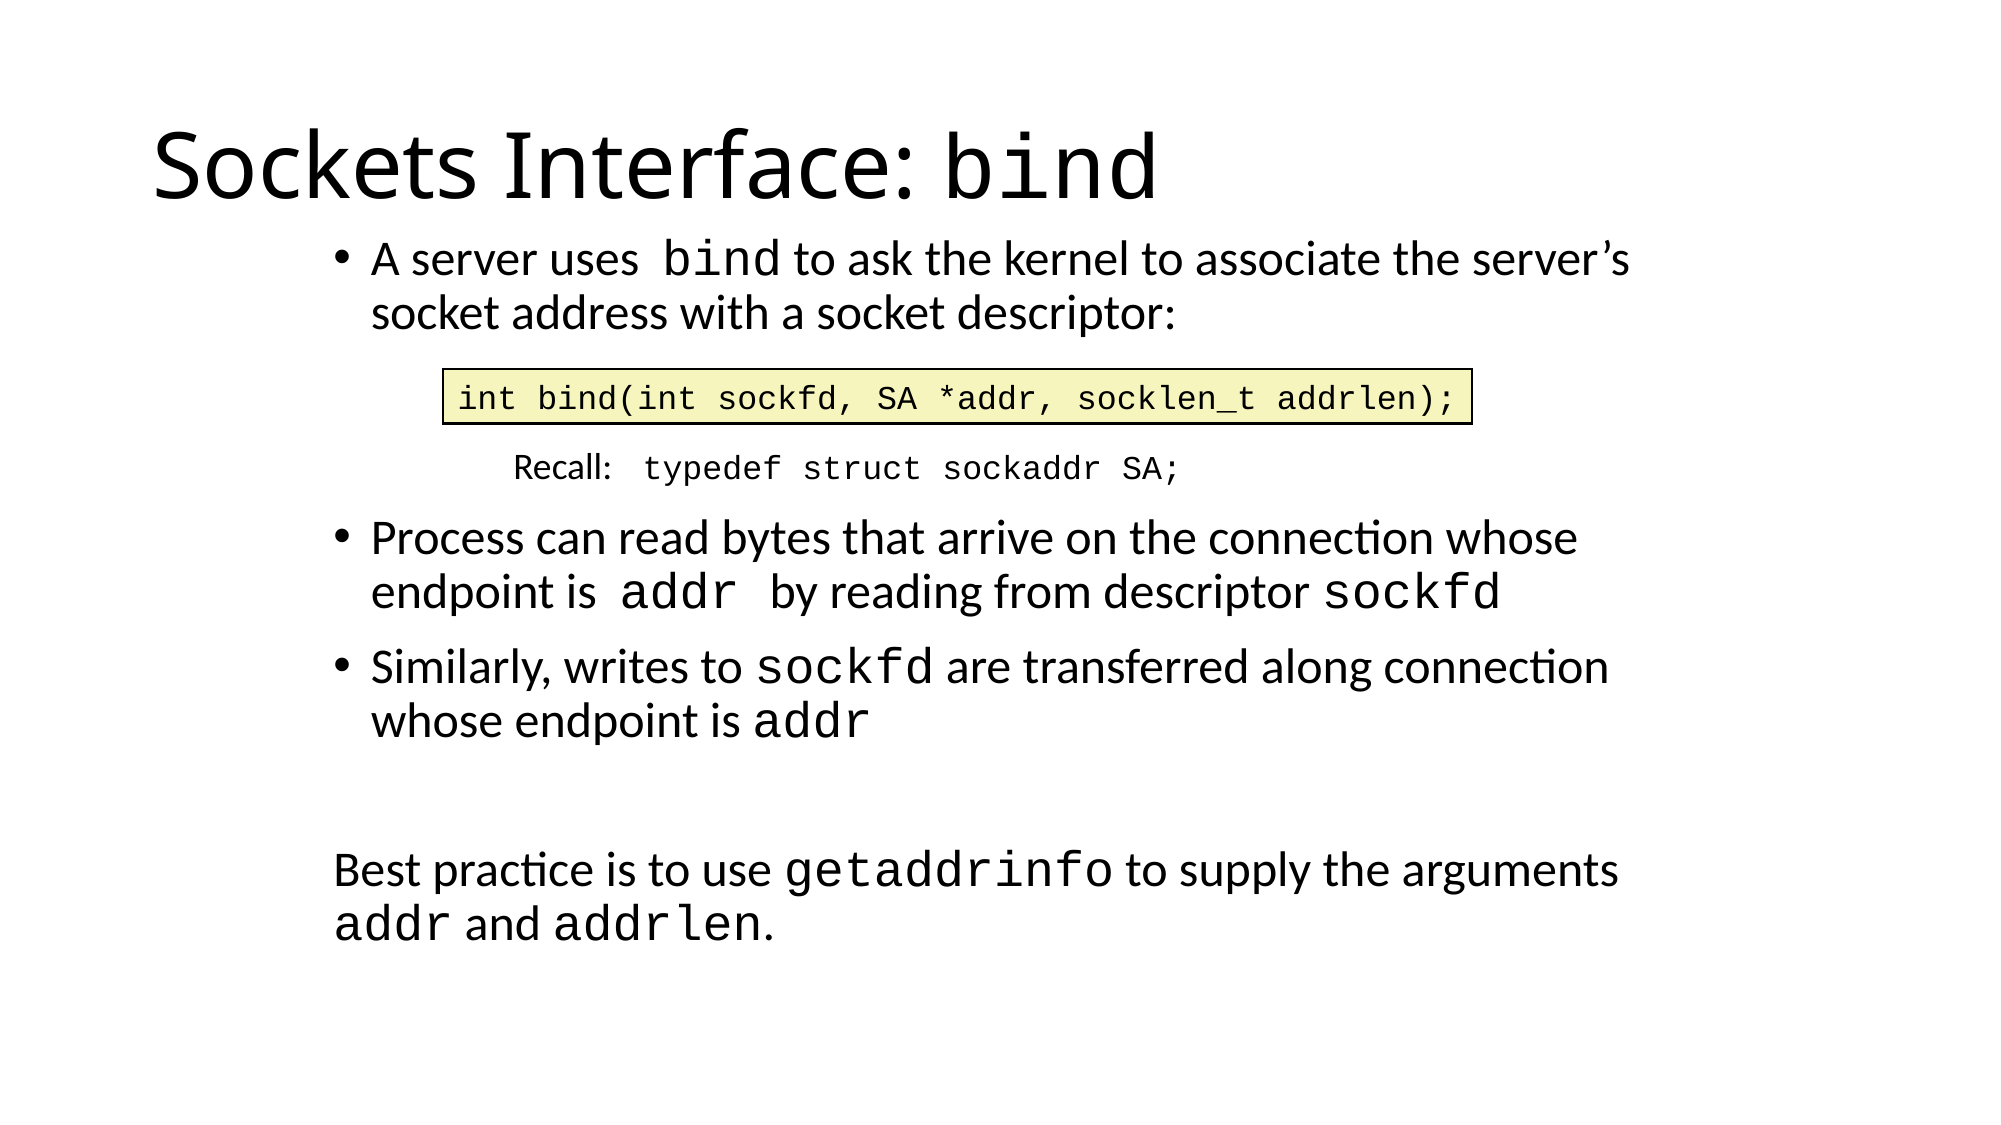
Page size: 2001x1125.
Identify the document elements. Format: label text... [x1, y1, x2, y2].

list A server uses bind to ask the kernel to associate the server’s socket address with a socket descriptor: Recall: typedef struct sockaddr SA; Process can read bytes that arrive on the connection whose endpoint is addr by reading from descriptor sockfd Similarly, writes to sockfd are transferred along connection whose endpoint is addr Best practice is to use getaddrinfo to supply the arguments addr and addrlen. [318, 225, 1666, 352]
text_box int bind(int sockfd, SA *addr, socklen_t addrlen); [442, 368, 1473, 424]
title Sockets Interface: bind [137, 59, 1863, 278]
